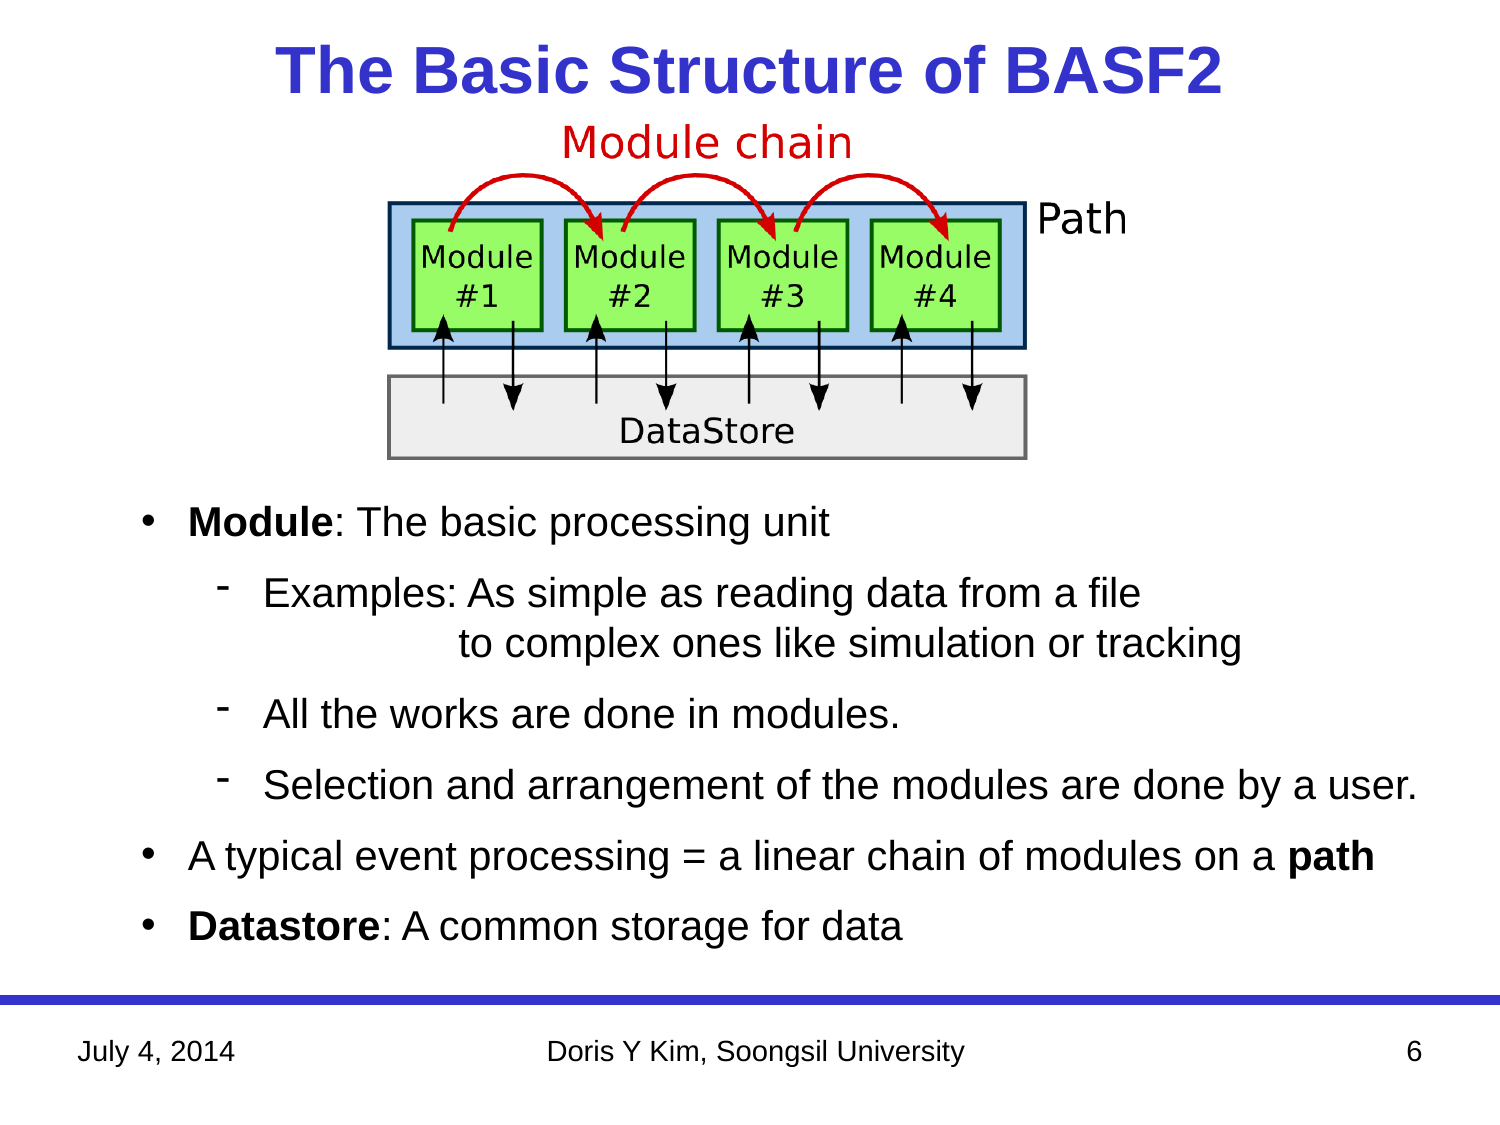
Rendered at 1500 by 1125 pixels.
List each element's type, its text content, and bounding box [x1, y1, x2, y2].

footer Doris Y Kim, Soongsil University [487, 1024, 1026, 1101]
slide_number 6 [1124, 1024, 1438, 1101]
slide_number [62, 1024, 376, 1101]
text_box Module: The basic processing unit Examples: As simple as reading data from a file to complex ones like simulation or tracking All the works are done in modules. Selection and arrangement of the modules are done by a user. A typical event processing = a linear chain of modules on a path Datastore: A common storage for data [126, 487, 1438, 957]
picture [387, 124, 1126, 461]
title The Basic Structure of BASF2 [0, 0, 1500, 135]
